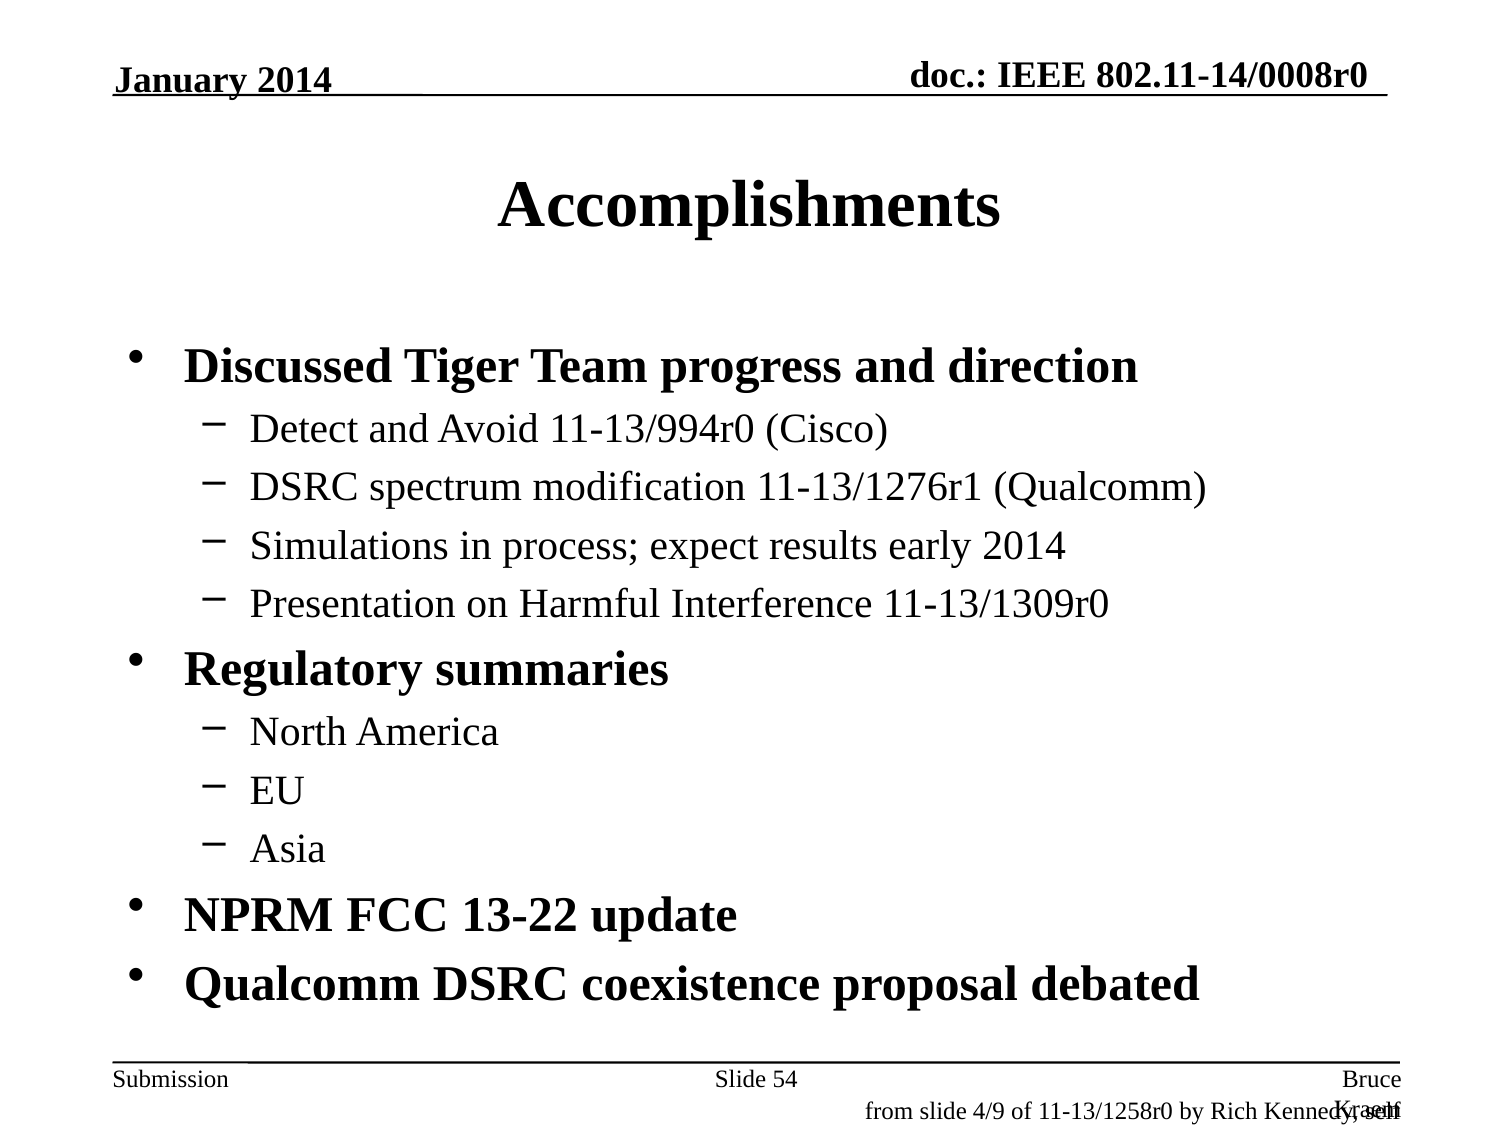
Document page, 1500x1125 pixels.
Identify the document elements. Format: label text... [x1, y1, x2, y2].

list Discussed Tiger Team progress and direction Detect and Avoid 11-13/994r0 (Cisco) DSRC spectrum modification 11-13/1276r1 (Qualcomm) Simulations in process; expect results early 2014 Presentation on Harmful Interference 11-13/1309r0 Regulatory summaries North America EU Asia NPRM FCC 13-22 update Qualcomm DSRC coexistence proposal debated [112, 324, 1388, 1050]
slide_number Slide 54 [712, 1062, 800, 1087]
footer Bruce Kraemer, Marvell [1325, 1062, 1402, 1087]
text_box from slide 4/9 of 11-13/1258r0 by Rich Kennedy, self [343, 1087, 1417, 1125]
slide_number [114, 54, 374, 100]
title Accomplishments [112, 112, 1388, 288]
